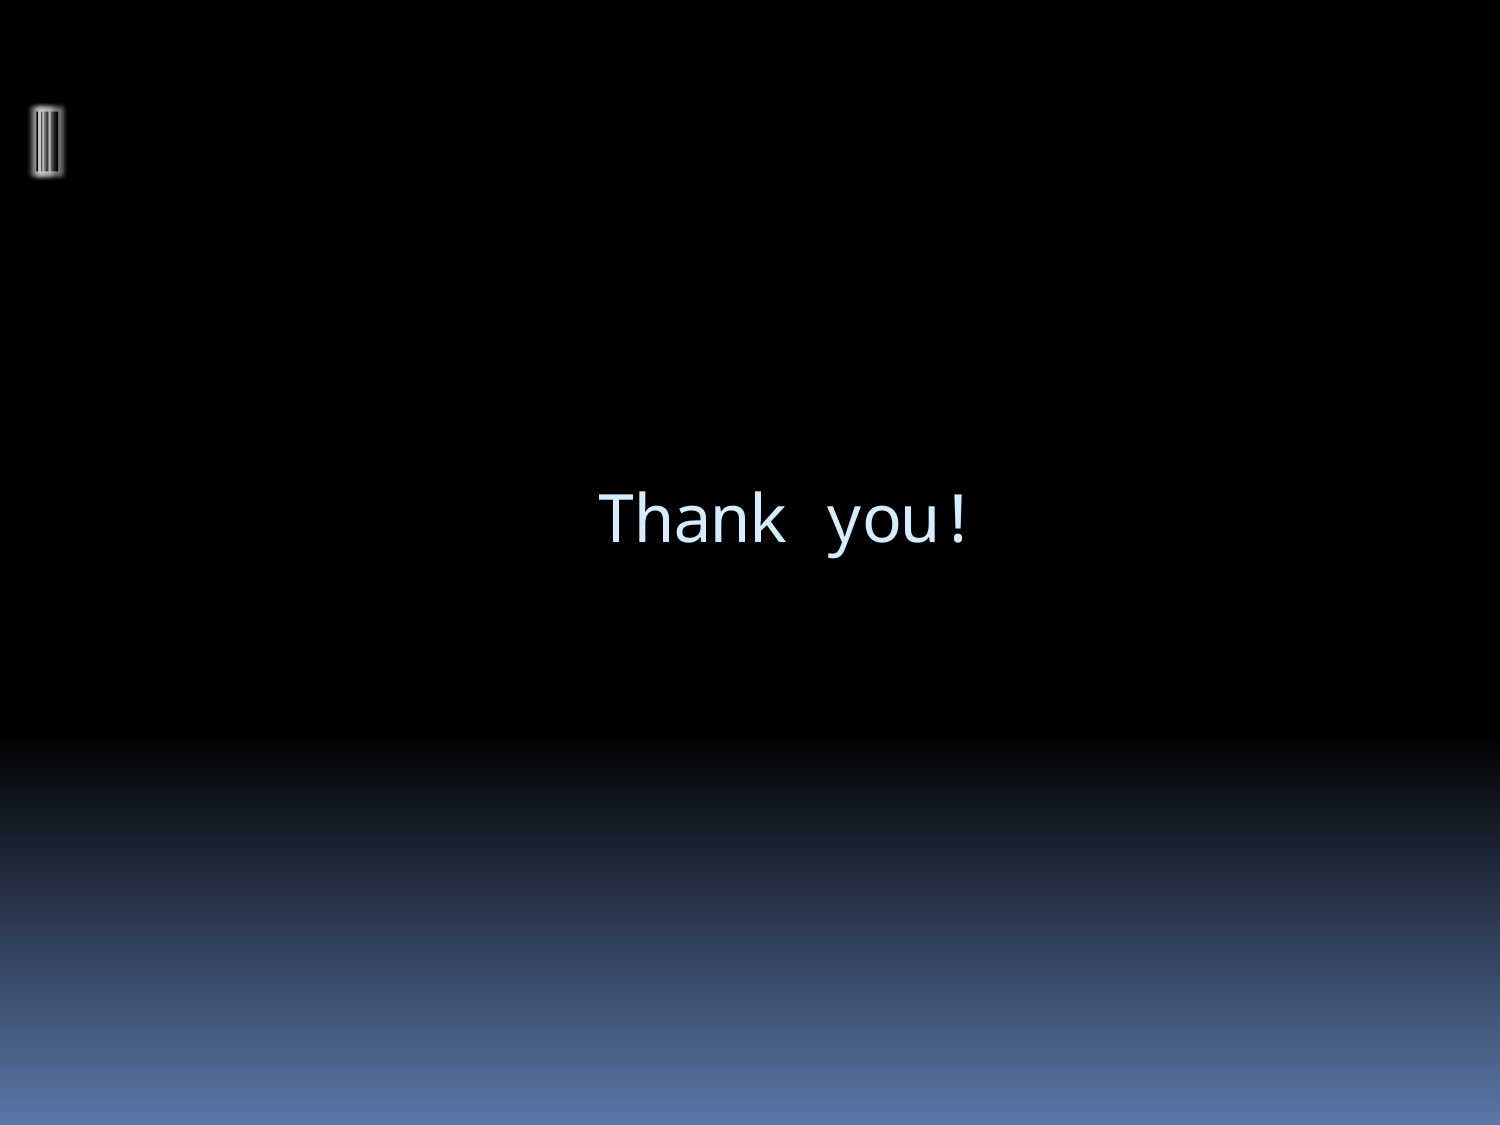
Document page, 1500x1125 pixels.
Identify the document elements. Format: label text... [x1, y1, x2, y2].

title Thank you! [150, 308, 1425, 775]
